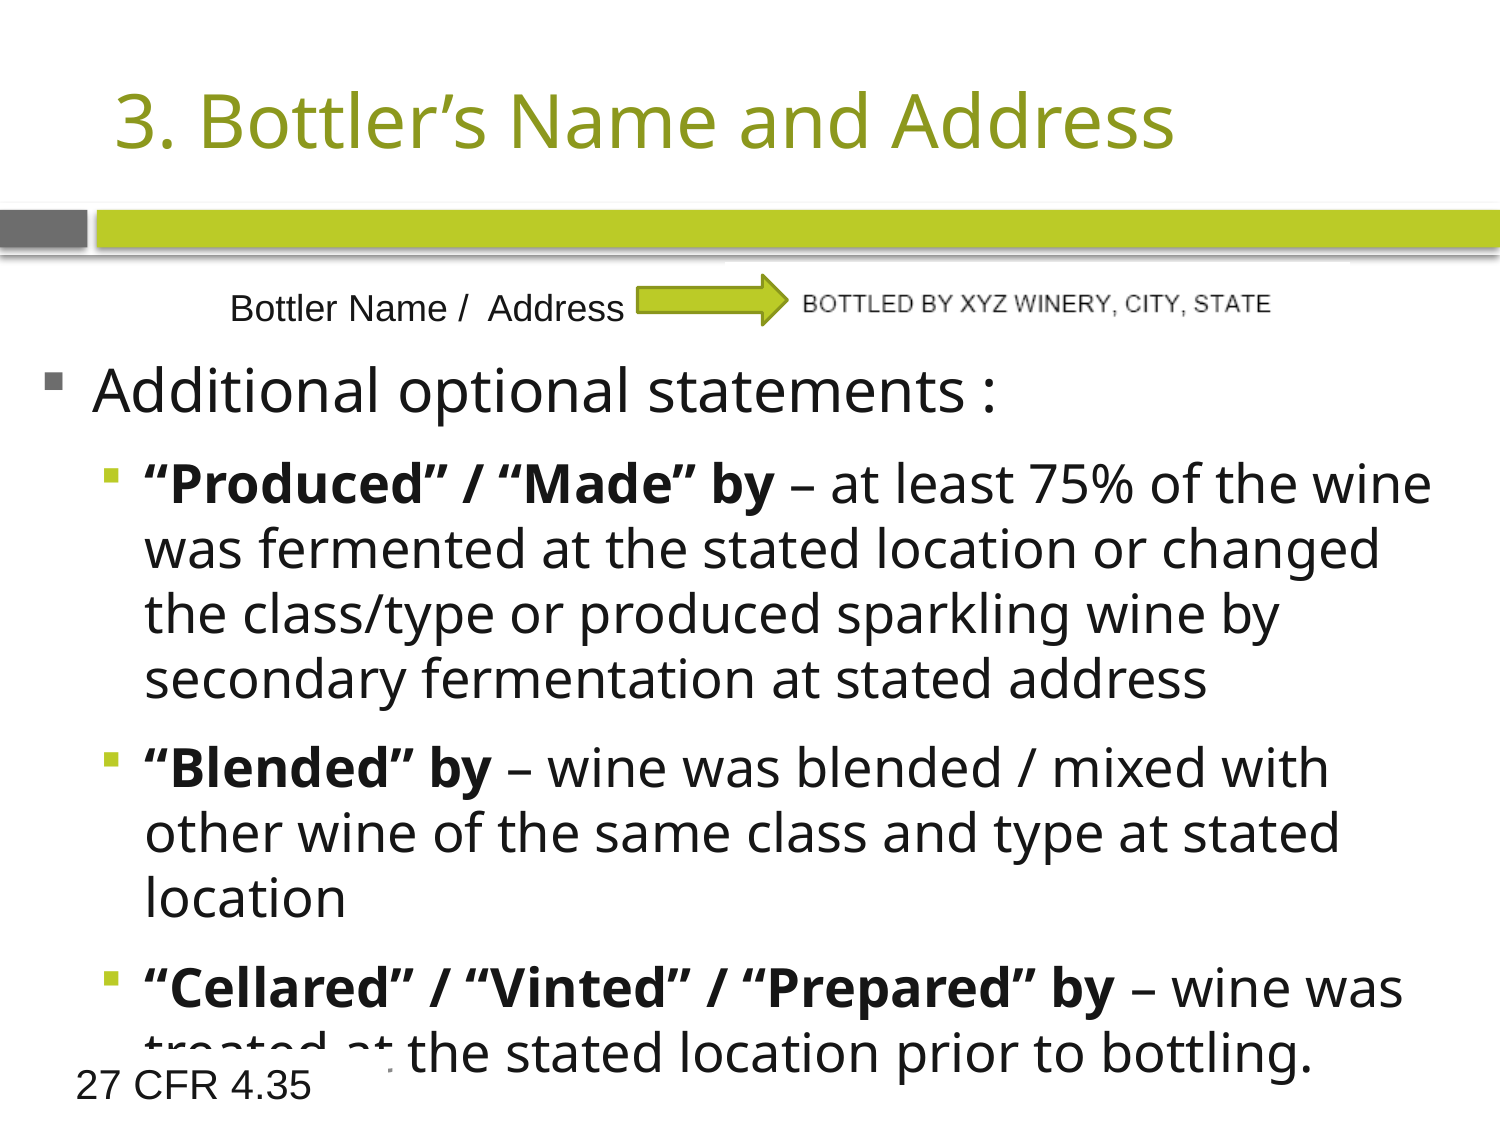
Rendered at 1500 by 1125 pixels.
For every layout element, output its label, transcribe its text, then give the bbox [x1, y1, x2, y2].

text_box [212, 274, 788, 338]
list Additional optional statements : “Produced” / “Made” by – at least 75% of the wine was fermented at the stated location or changed the class/type or produced sparkling wine by secondary fermentation at stated address “Blended” by – wine was blended / mixed with other wine of the same class and type at stated location “Cellared” / “Vinted” / “Prepared” by – wine was treated at the stated location prior to bottling. [24, 344, 1451, 1051]
picture [724, 262, 1351, 351]
text_box 3. Bottler’s Name and Address [99, 37, 1438, 200]
text_box 27 CFR 4.35 [0, 1050, 388, 1115]
